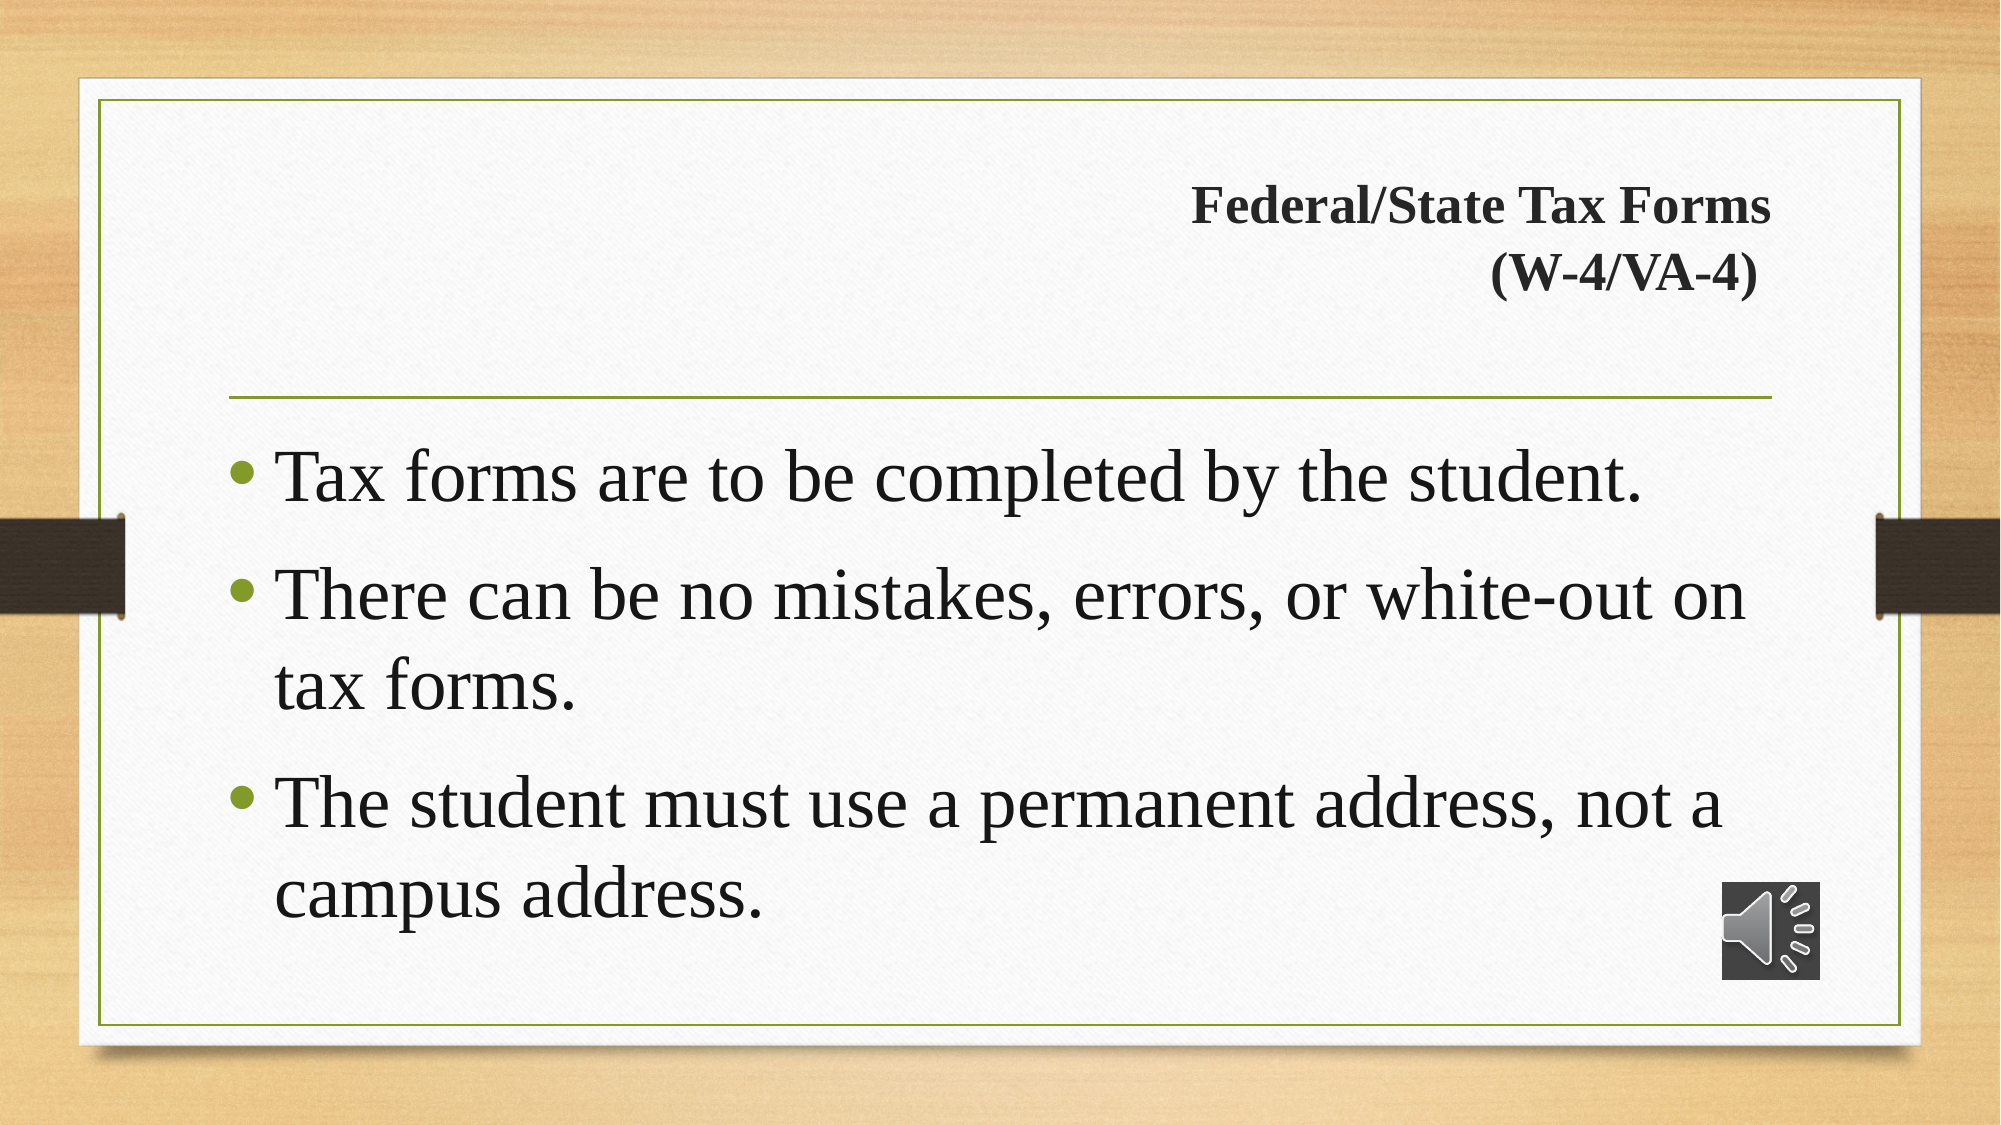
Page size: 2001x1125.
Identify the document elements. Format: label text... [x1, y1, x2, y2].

picture [0, 0, 2001, 1125]
title Federal/State Tax Forms (W-4/VA-4) [212, 161, 1788, 375]
list Tax forms are to be completed by the student. There can be no mistakes, errors, or white-out on tax forms. The student must use a permanent address, not a campus address. [212, 419, 1788, 964]
